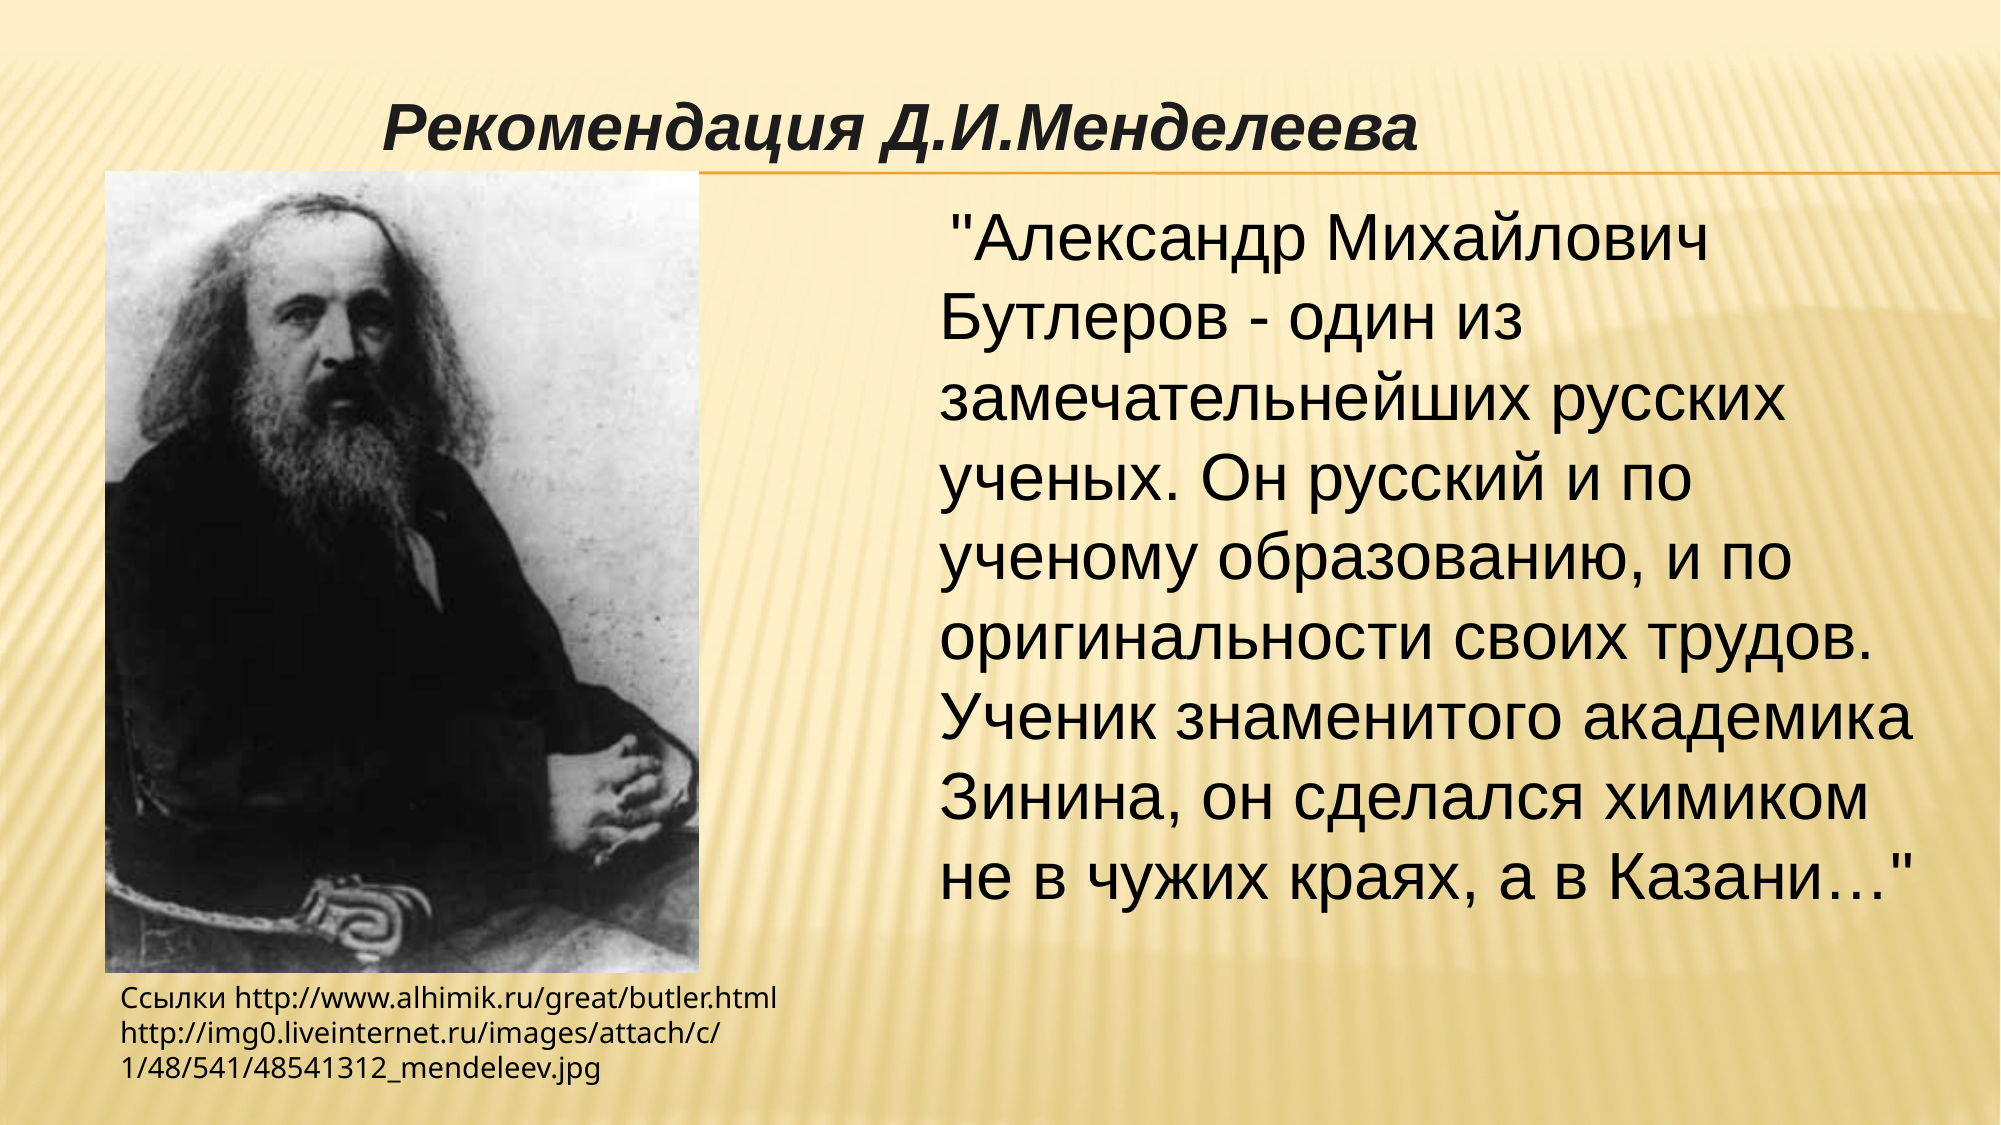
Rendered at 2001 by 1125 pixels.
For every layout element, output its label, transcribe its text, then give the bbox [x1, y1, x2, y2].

title Рекомендация Д.И.Менделеева [367, 0, 1768, 248]
text_box "Александр Михайлович Бутлеров - один из замечательнейших русских ученых. Он русский и по ученому образованию, и по оригинальности своих трудов. Ученик знаменитого академика Зинина, он сделался химиком не в чужих краях, а в Казани…" [925, 185, 1959, 921]
text_box Ссылки http://www.alhimik.ru/great/butler.html http://img0.liveinternet.ru/images/attach/c/1/48/541/48541312_mendeleev.jpg [105, 972, 1106, 1092]
picture [105, 171, 699, 973]
